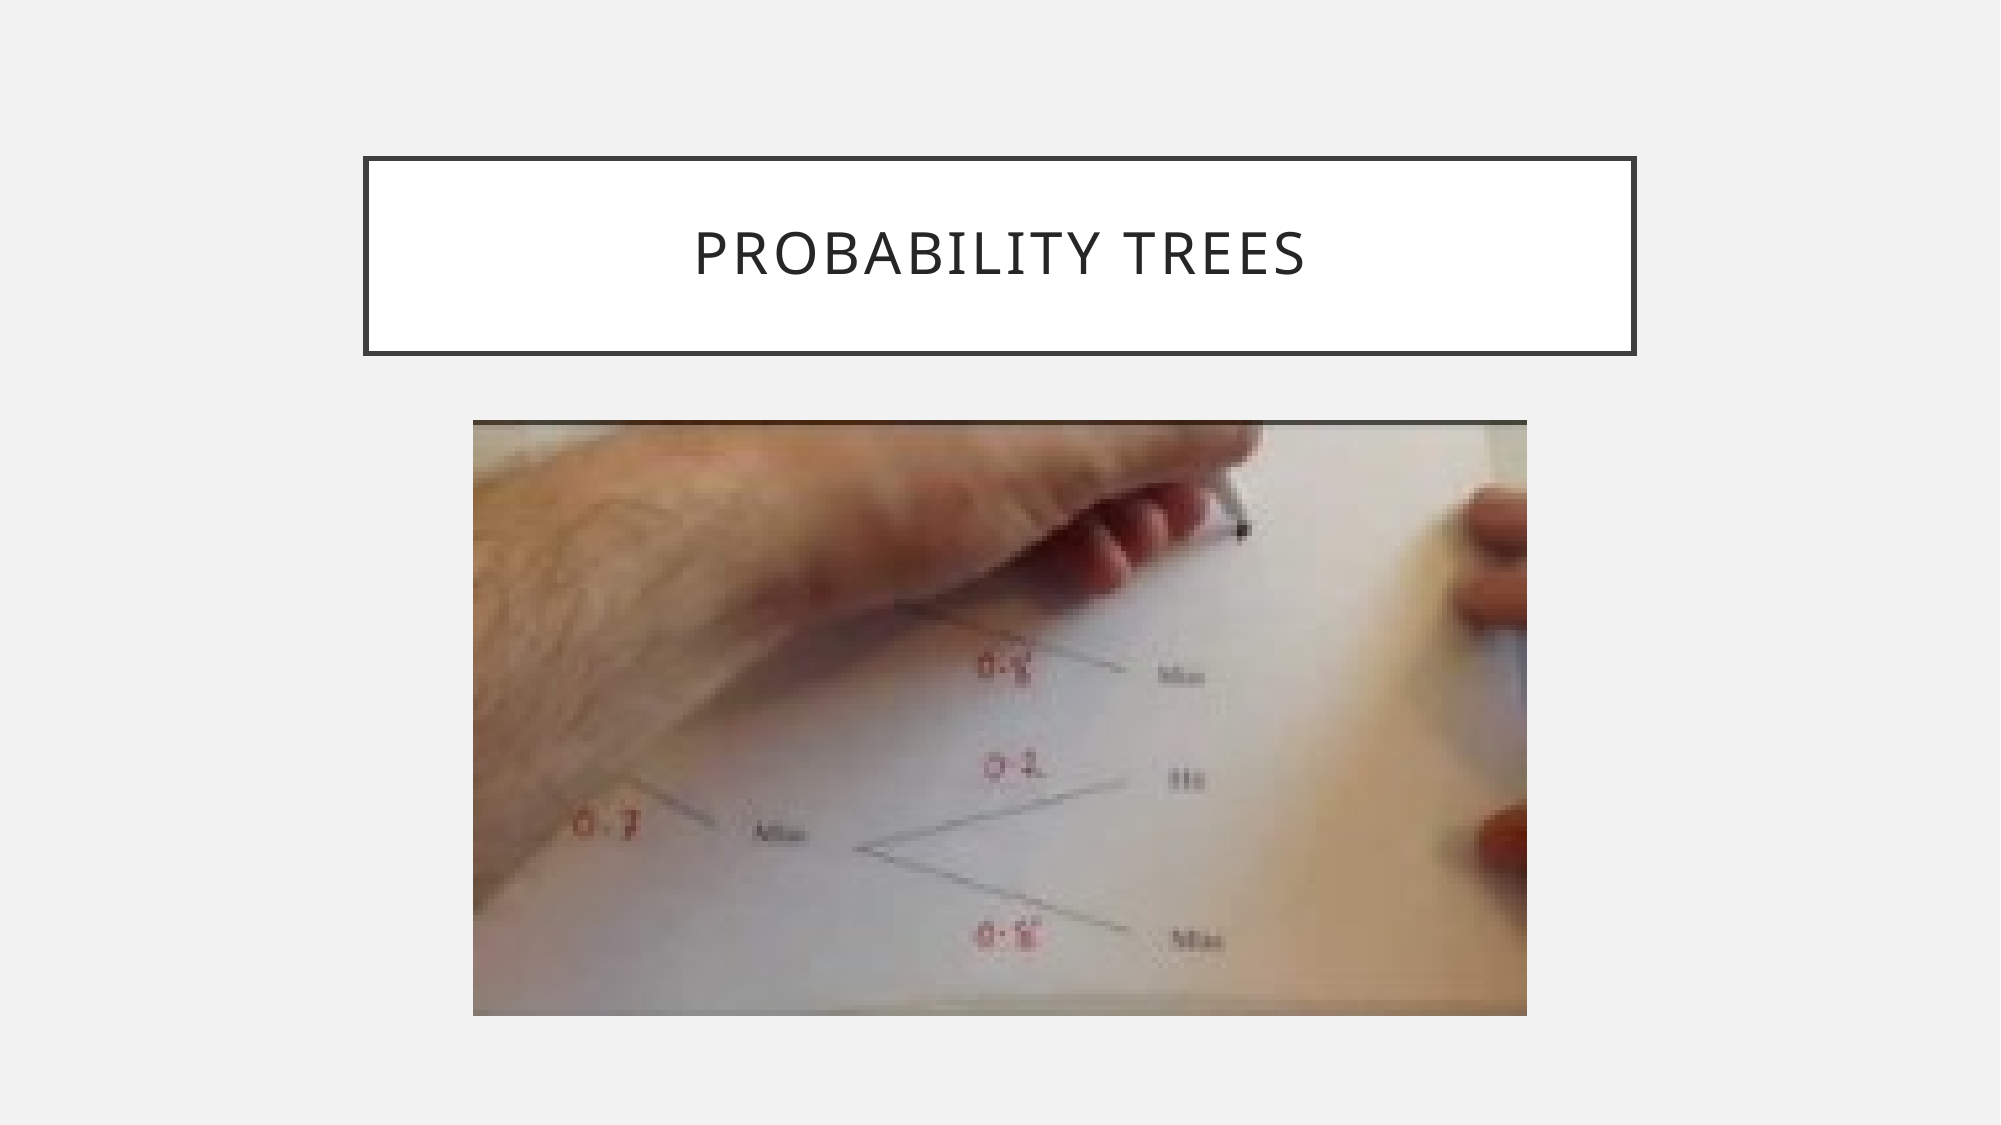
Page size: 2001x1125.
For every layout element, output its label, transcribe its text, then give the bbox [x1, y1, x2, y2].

title Probability Trees [363, 156, 1637, 356]
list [472, 419, 1528, 1016]
